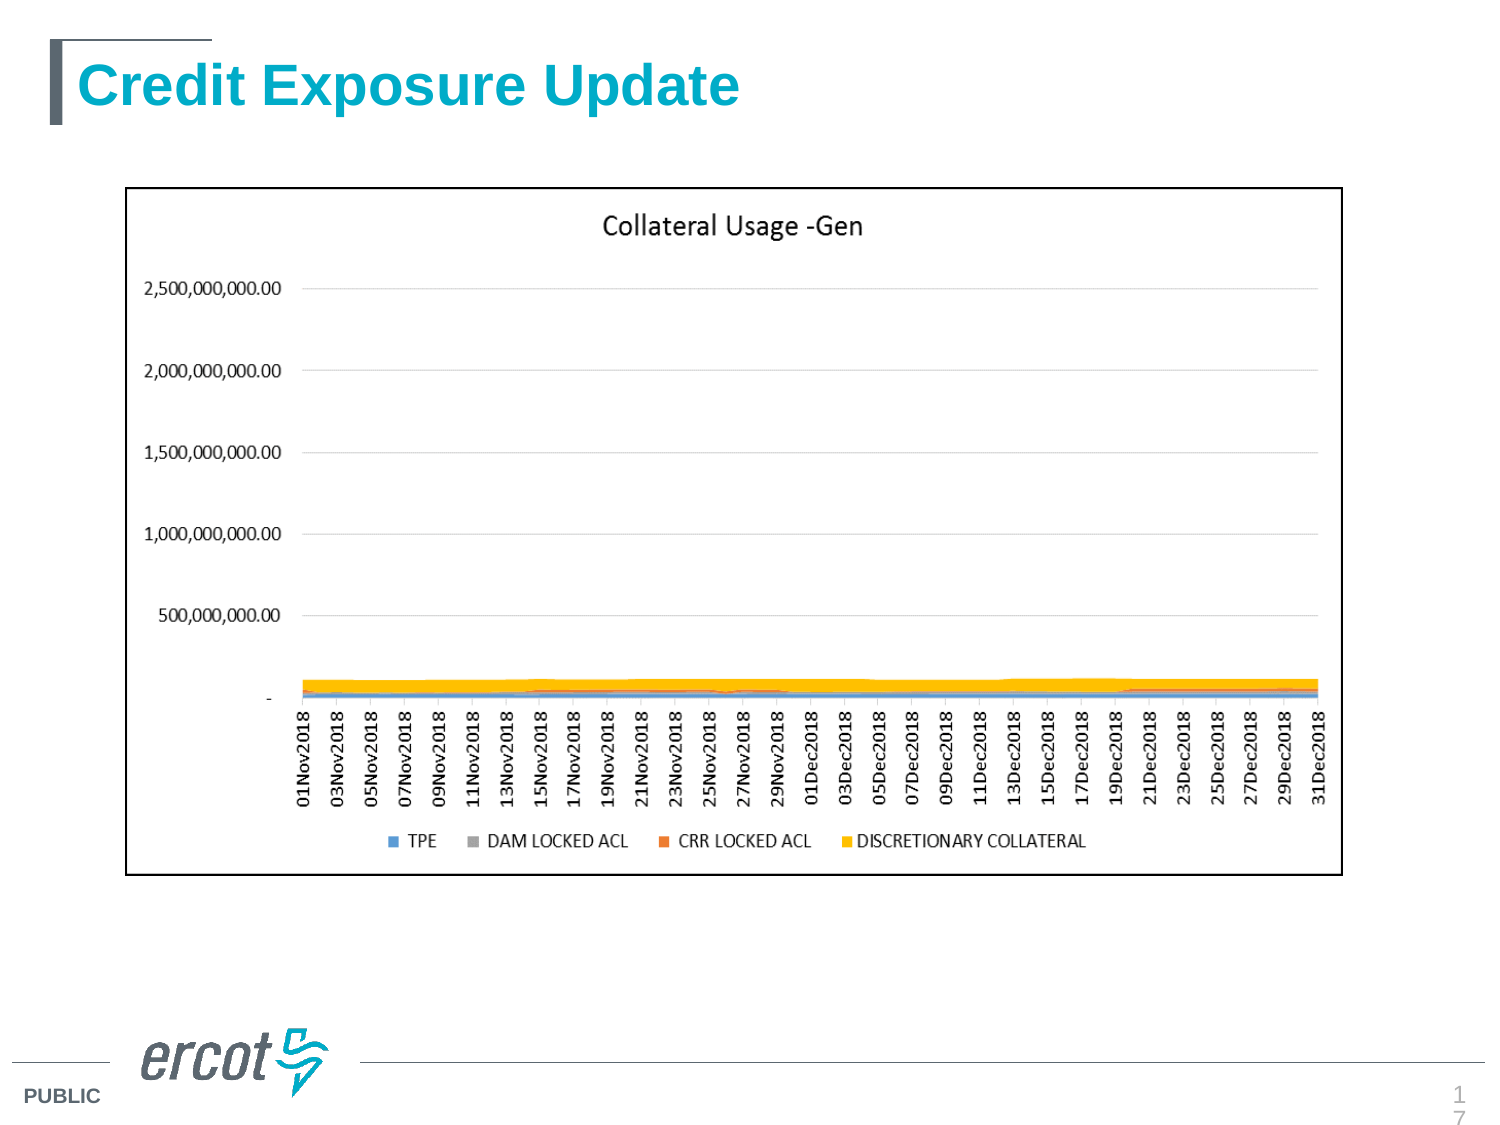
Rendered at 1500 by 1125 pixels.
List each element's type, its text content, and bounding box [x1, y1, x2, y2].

picture [137, 1024, 332, 1100]
slide_number 17 [1437, 1076, 1475, 1112]
picture [124, 187, 1343, 876]
title Credit Exposure Update [62, 39, 1450, 228]
